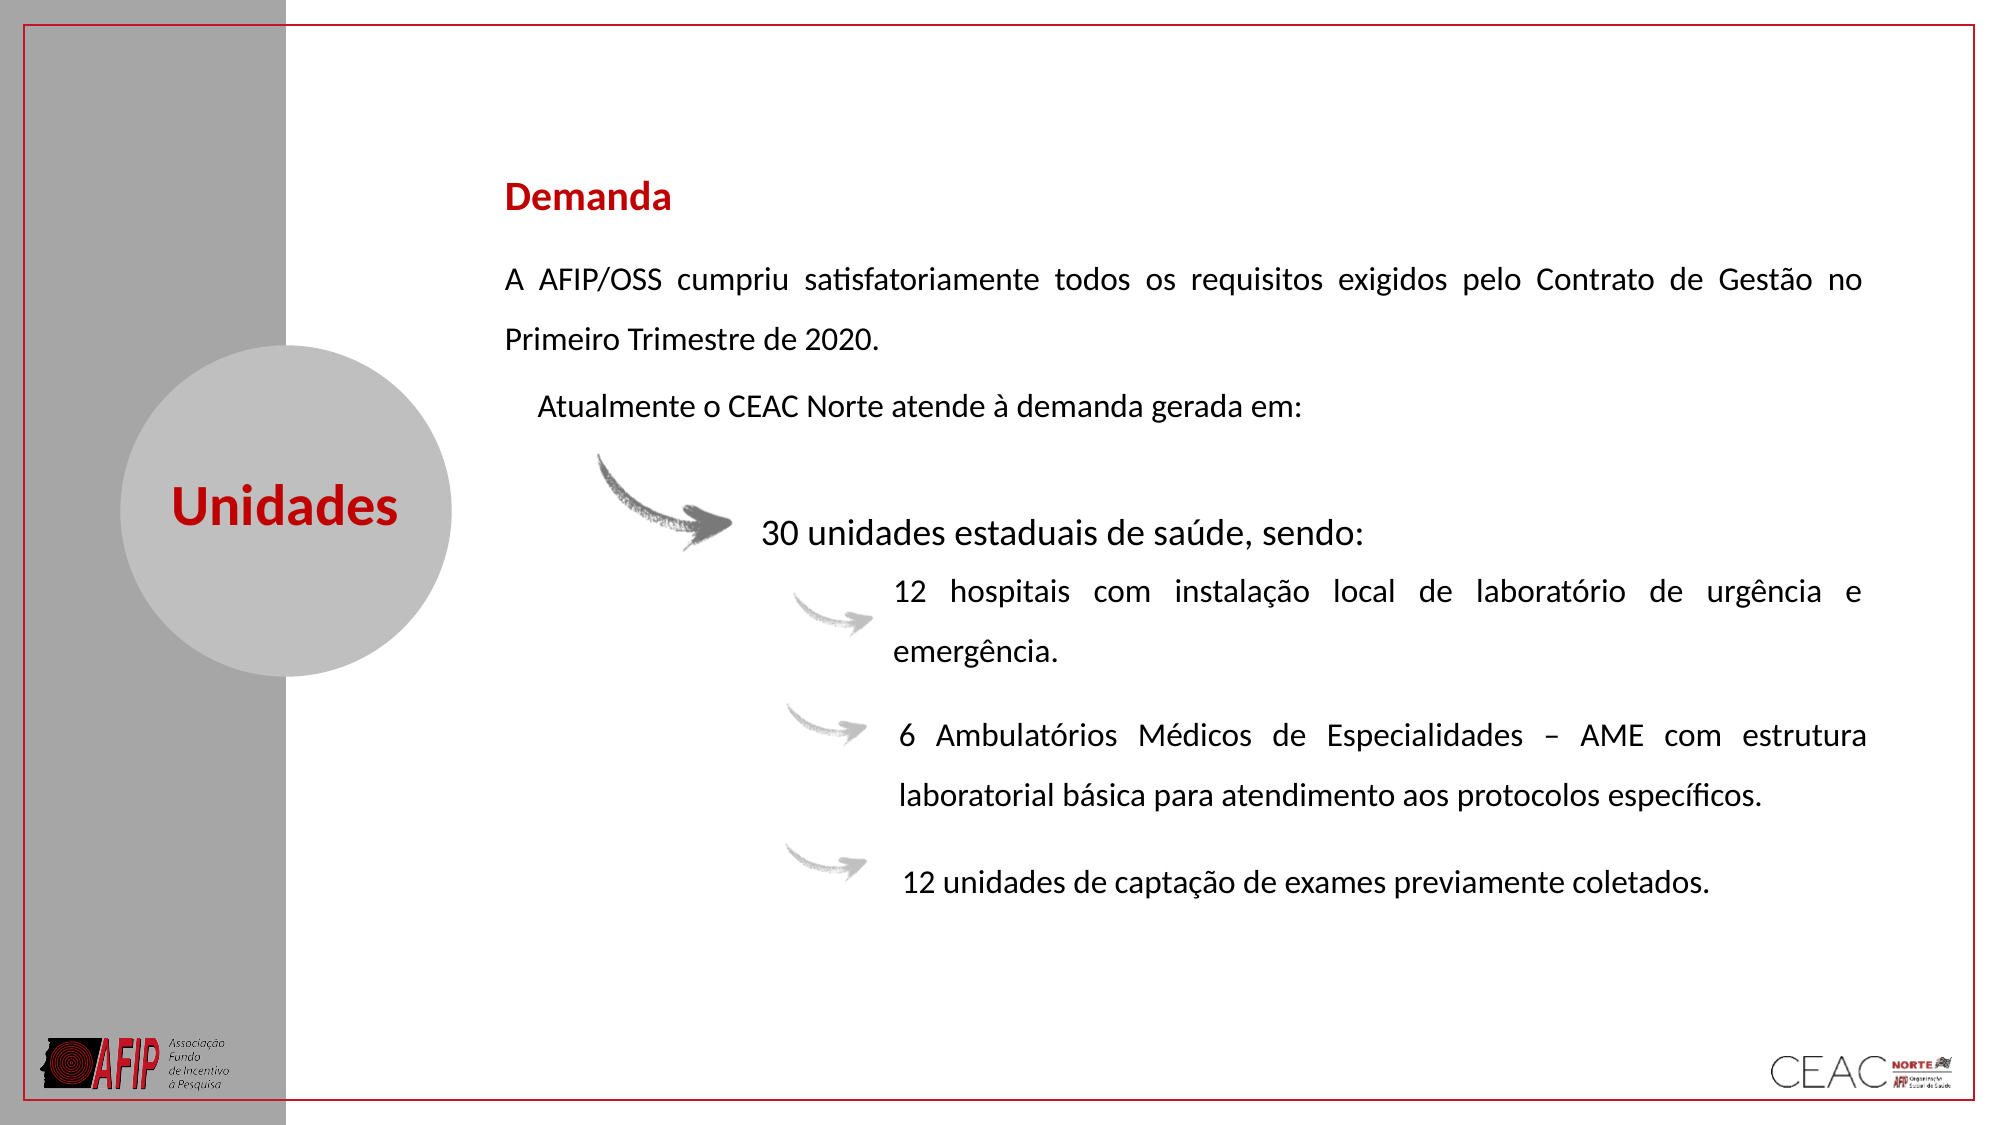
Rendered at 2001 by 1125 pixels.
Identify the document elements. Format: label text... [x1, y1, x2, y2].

picture [595, 448, 729, 534]
text_box 6 Ambulatórios Médicos de Especialidades – AME com estrutura laboratorial básica para atendimento aos protocolos específicos. [884, 686, 1884, 821]
text_box [0, 0, 287, 1125]
text_box 12 hospitais com instalação local de laboratório de urgência e emergência. [878, 541, 1879, 677]
picture [24, 1025, 242, 1101]
text_box [23, 24, 1975, 1101]
picture [788, 830, 862, 877]
text_box 12 unidades de captação de exames previamente coletados. [879, 833, 1880, 908]
picture [789, 693, 863, 740]
text_box Atualmente o CEAC Norte atende à demanda gerada em: [522, 357, 1319, 432]
picture [795, 583, 869, 631]
text_box 30 unidades estaduais de saúde, sendo: [745, 477, 1381, 561]
